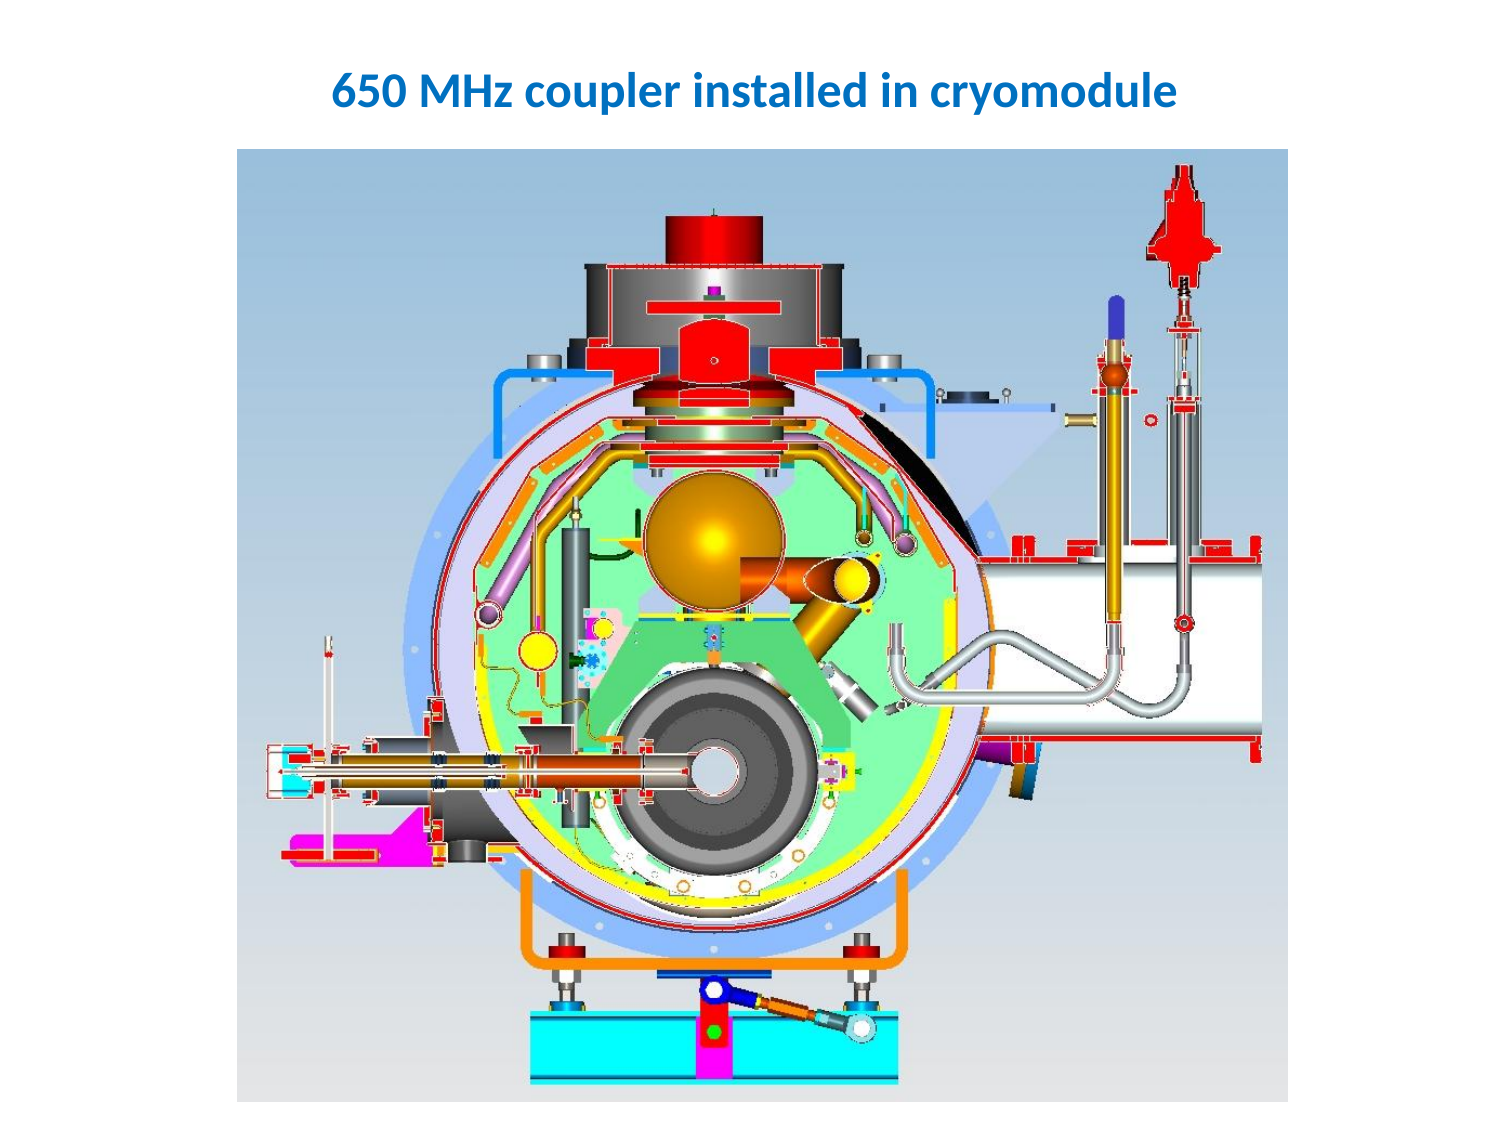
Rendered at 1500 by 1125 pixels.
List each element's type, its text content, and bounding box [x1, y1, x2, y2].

text_box 650 MHz coupler installed in cryomodule [316, 49, 1194, 125]
picture [237, 149, 1288, 1102]
